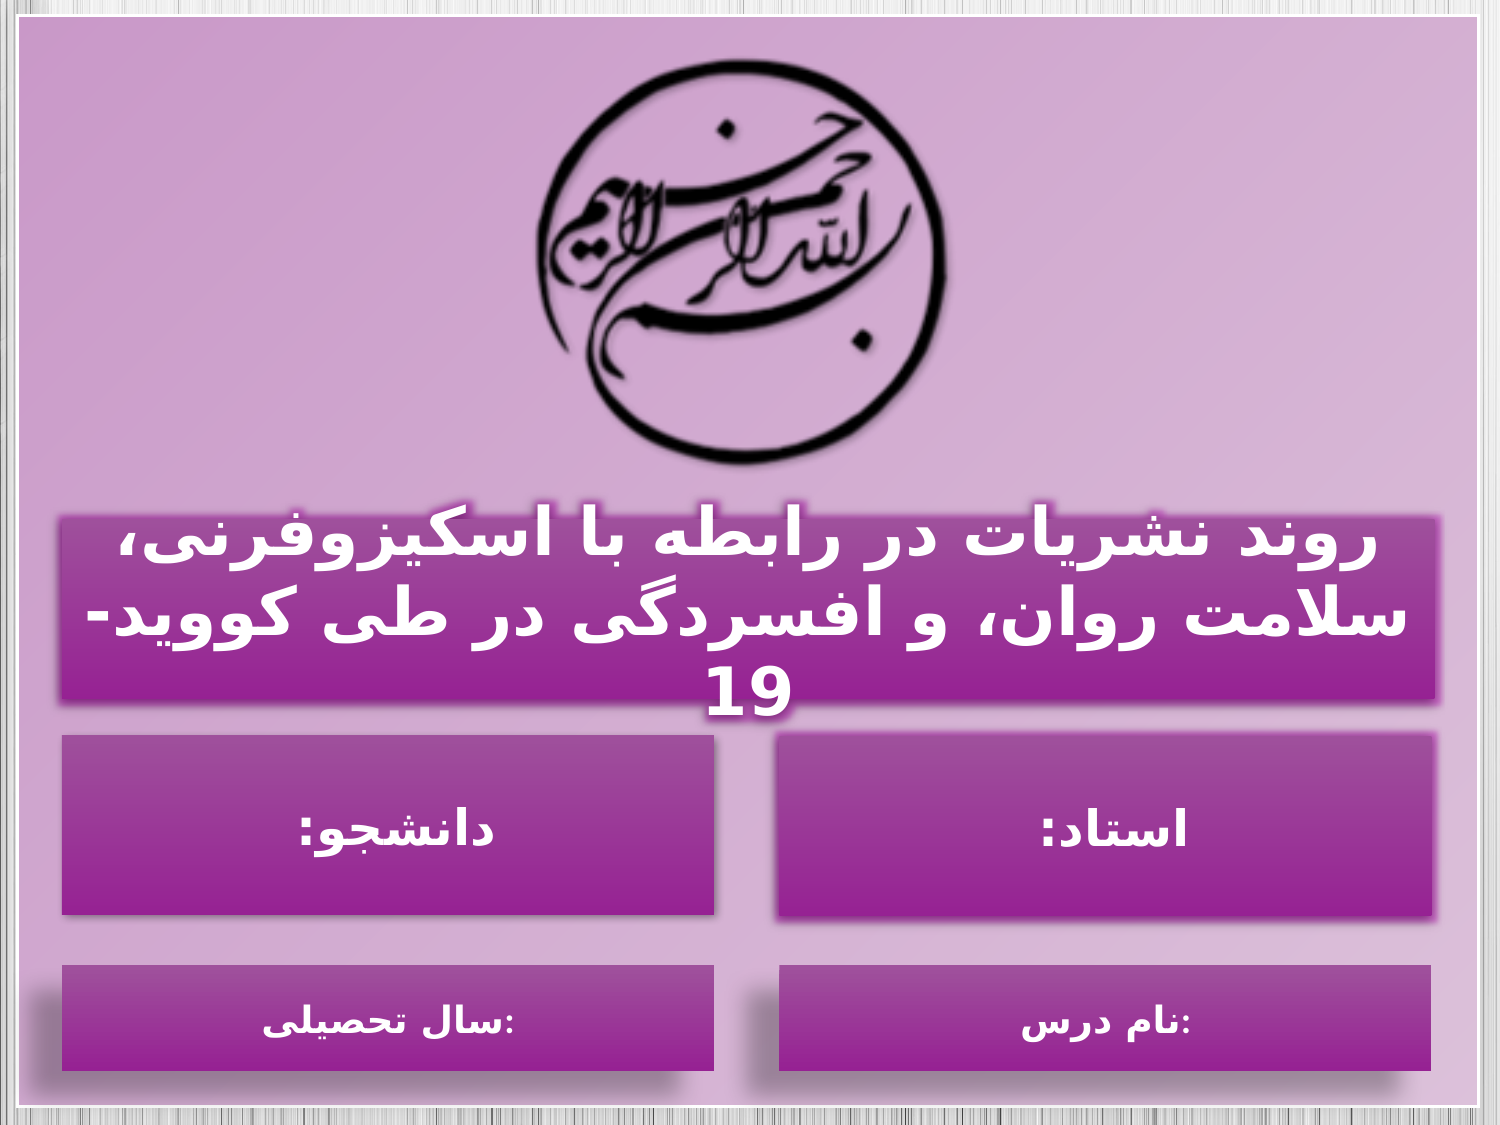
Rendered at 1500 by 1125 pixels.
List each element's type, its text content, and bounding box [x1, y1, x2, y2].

text_box نام درس: [779, 965, 1432, 1072]
text_box روند نشریات در رابطه با اسکیزوفرنی، سلامت روان، و افسردگی در طی کووید-19 [62, 519, 1435, 699]
text_box [37, 27, 1457, 864]
text_box سال تحصیلی: [61, 965, 714, 1072]
picture [0, 0, 1500, 1125]
text_box [16, 14, 1480, 1108]
text_box استاد: [779, 736, 1432, 916]
text_box دانشجو: [61, 735, 714, 915]
